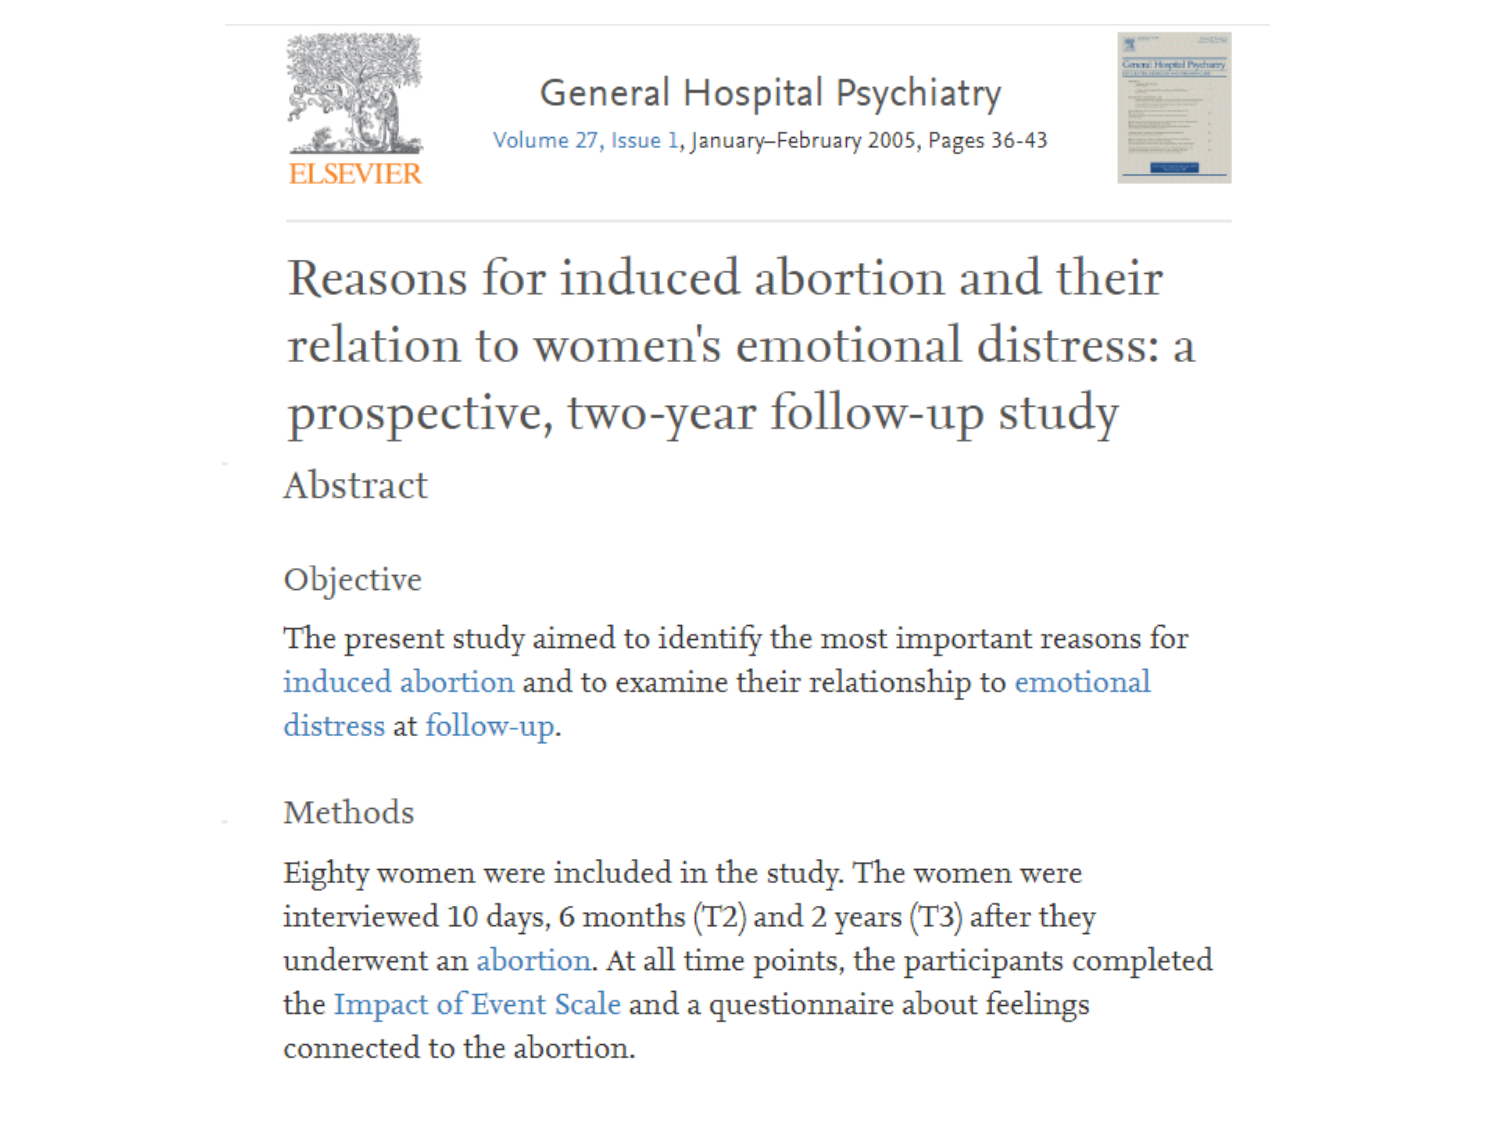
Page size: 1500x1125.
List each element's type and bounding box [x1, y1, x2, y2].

picture [221, 24, 1271, 1088]
